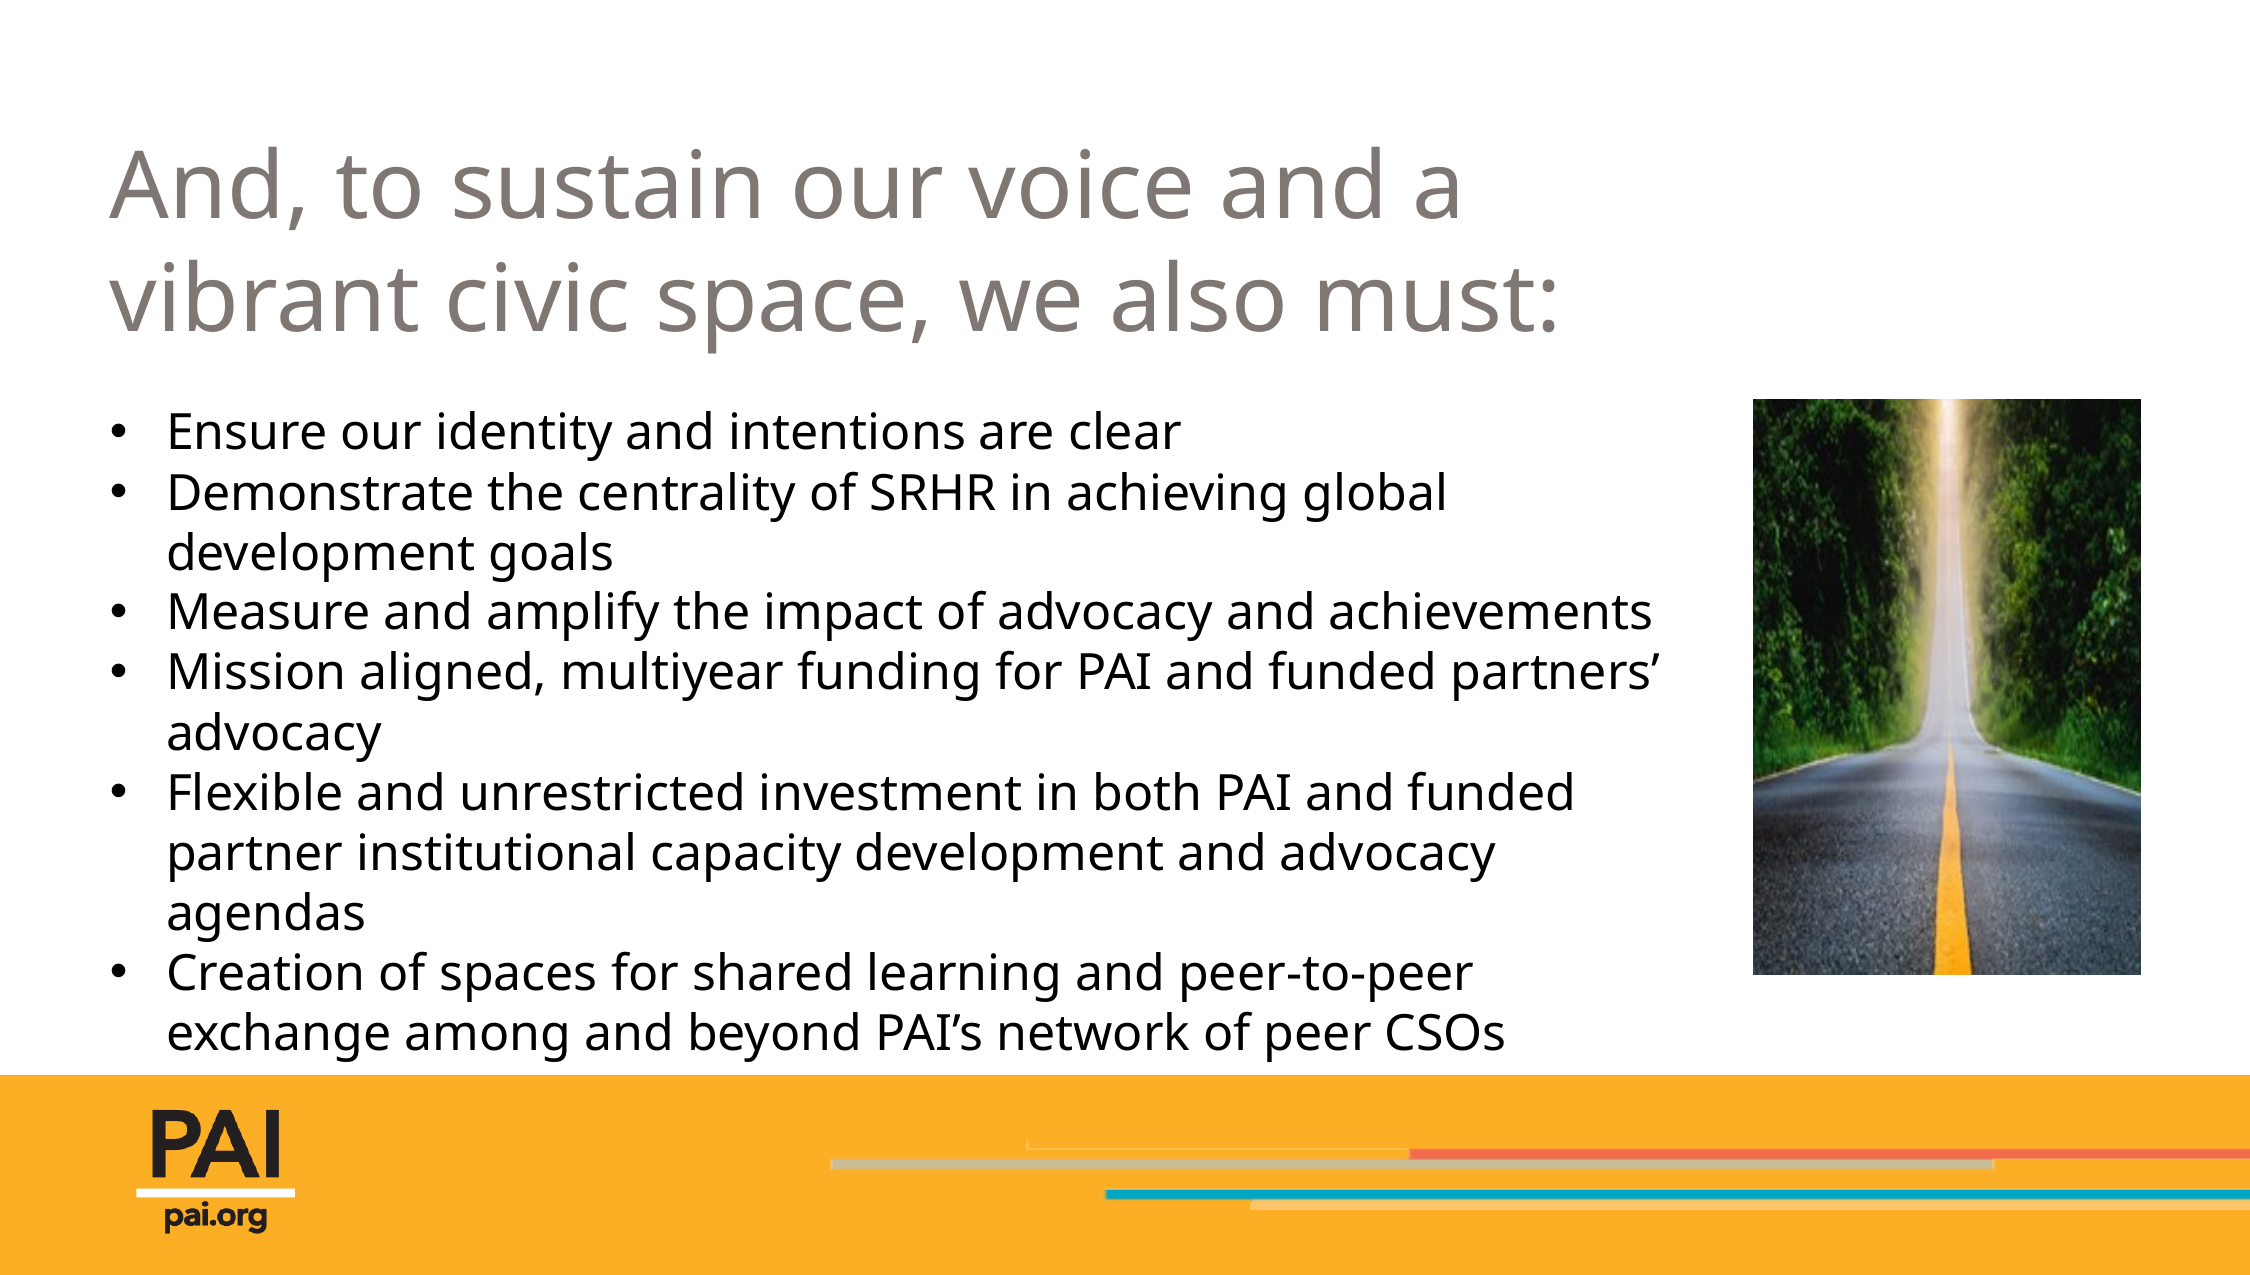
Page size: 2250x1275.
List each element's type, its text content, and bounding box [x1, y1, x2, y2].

title And, to sustain our voice and a vibrant civic space, we also must: [109, 125, 1754, 538]
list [1752, 399, 2141, 976]
picture [125, 1188, 307, 1250]
picture [825, 1140, 2250, 1210]
list Ensure our identity and intentions are clear Demonstrate the centrality of SRHR in achieving global development goals Measure and amplify the impact of advocacy and achievements Mission aligned, multiyear funding for PAI and funded partners’ advocacy Flexible and unrestricted investment in both PAI and funded partner institutional capacity development and advocacy agendas Creation of spaces for shared learning and peer-to-peer exchange among and beyond PAI’s network of peer CSOs [109, 399, 1700, 1188]
